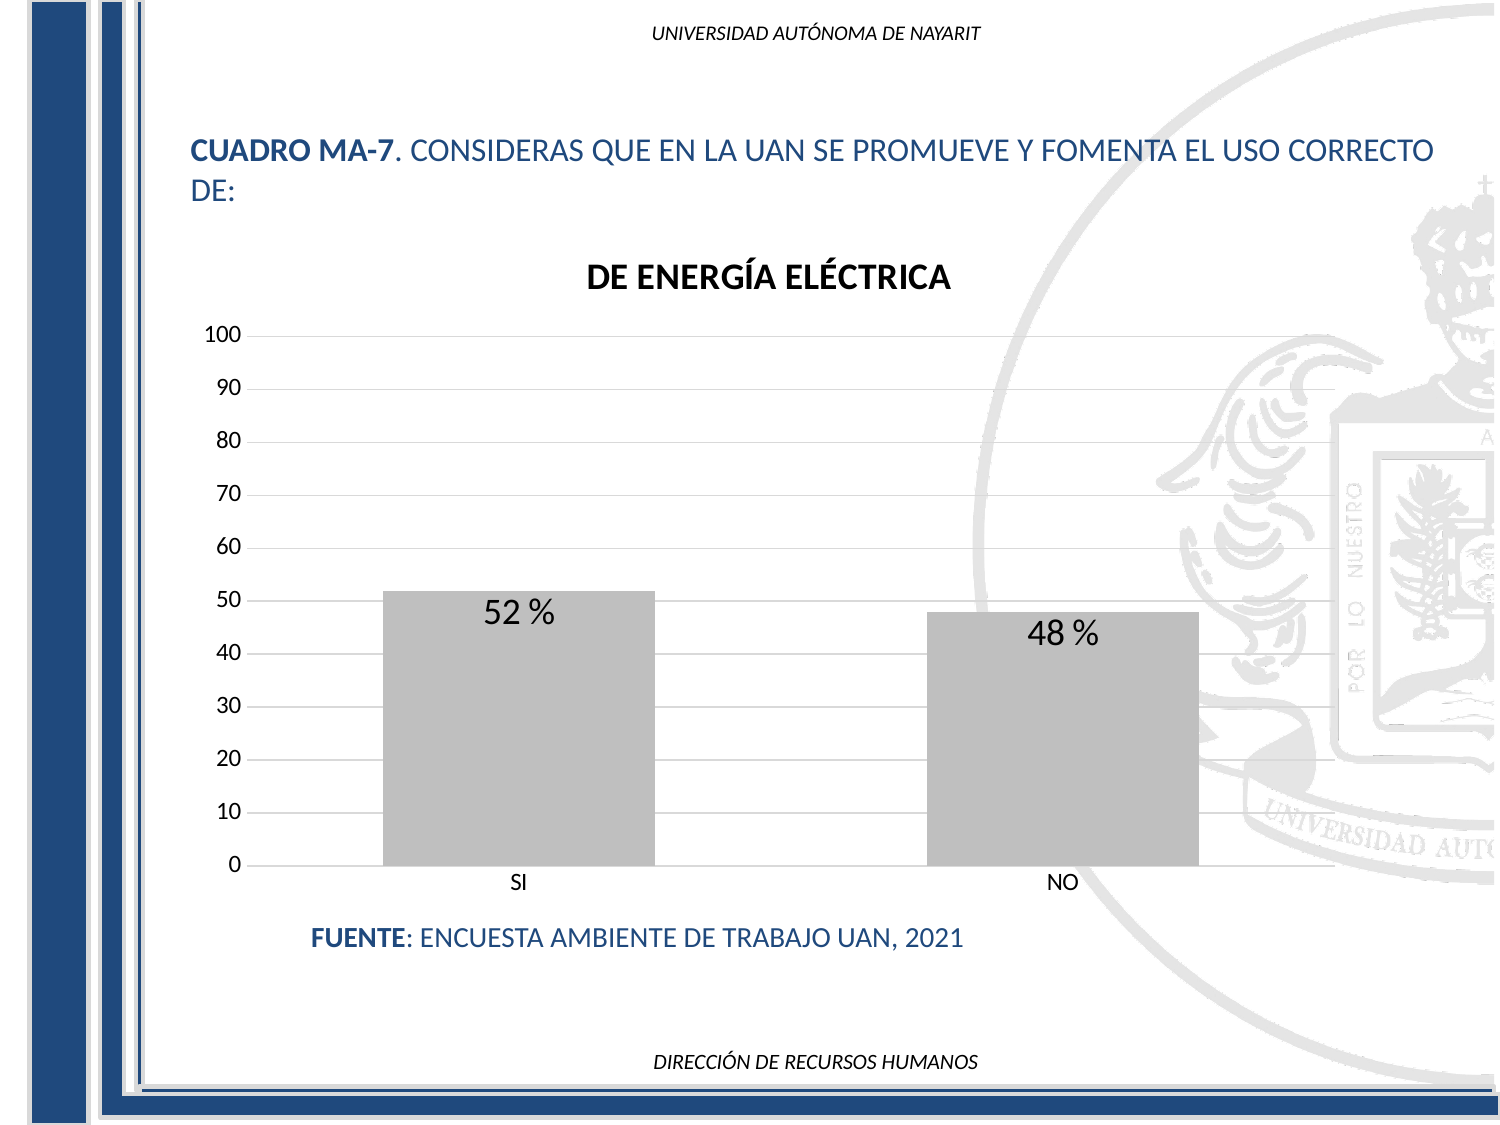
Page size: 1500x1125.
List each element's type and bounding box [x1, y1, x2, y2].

text_box [29, 0, 1500, 1125]
chart [179, 228, 1360, 911]
